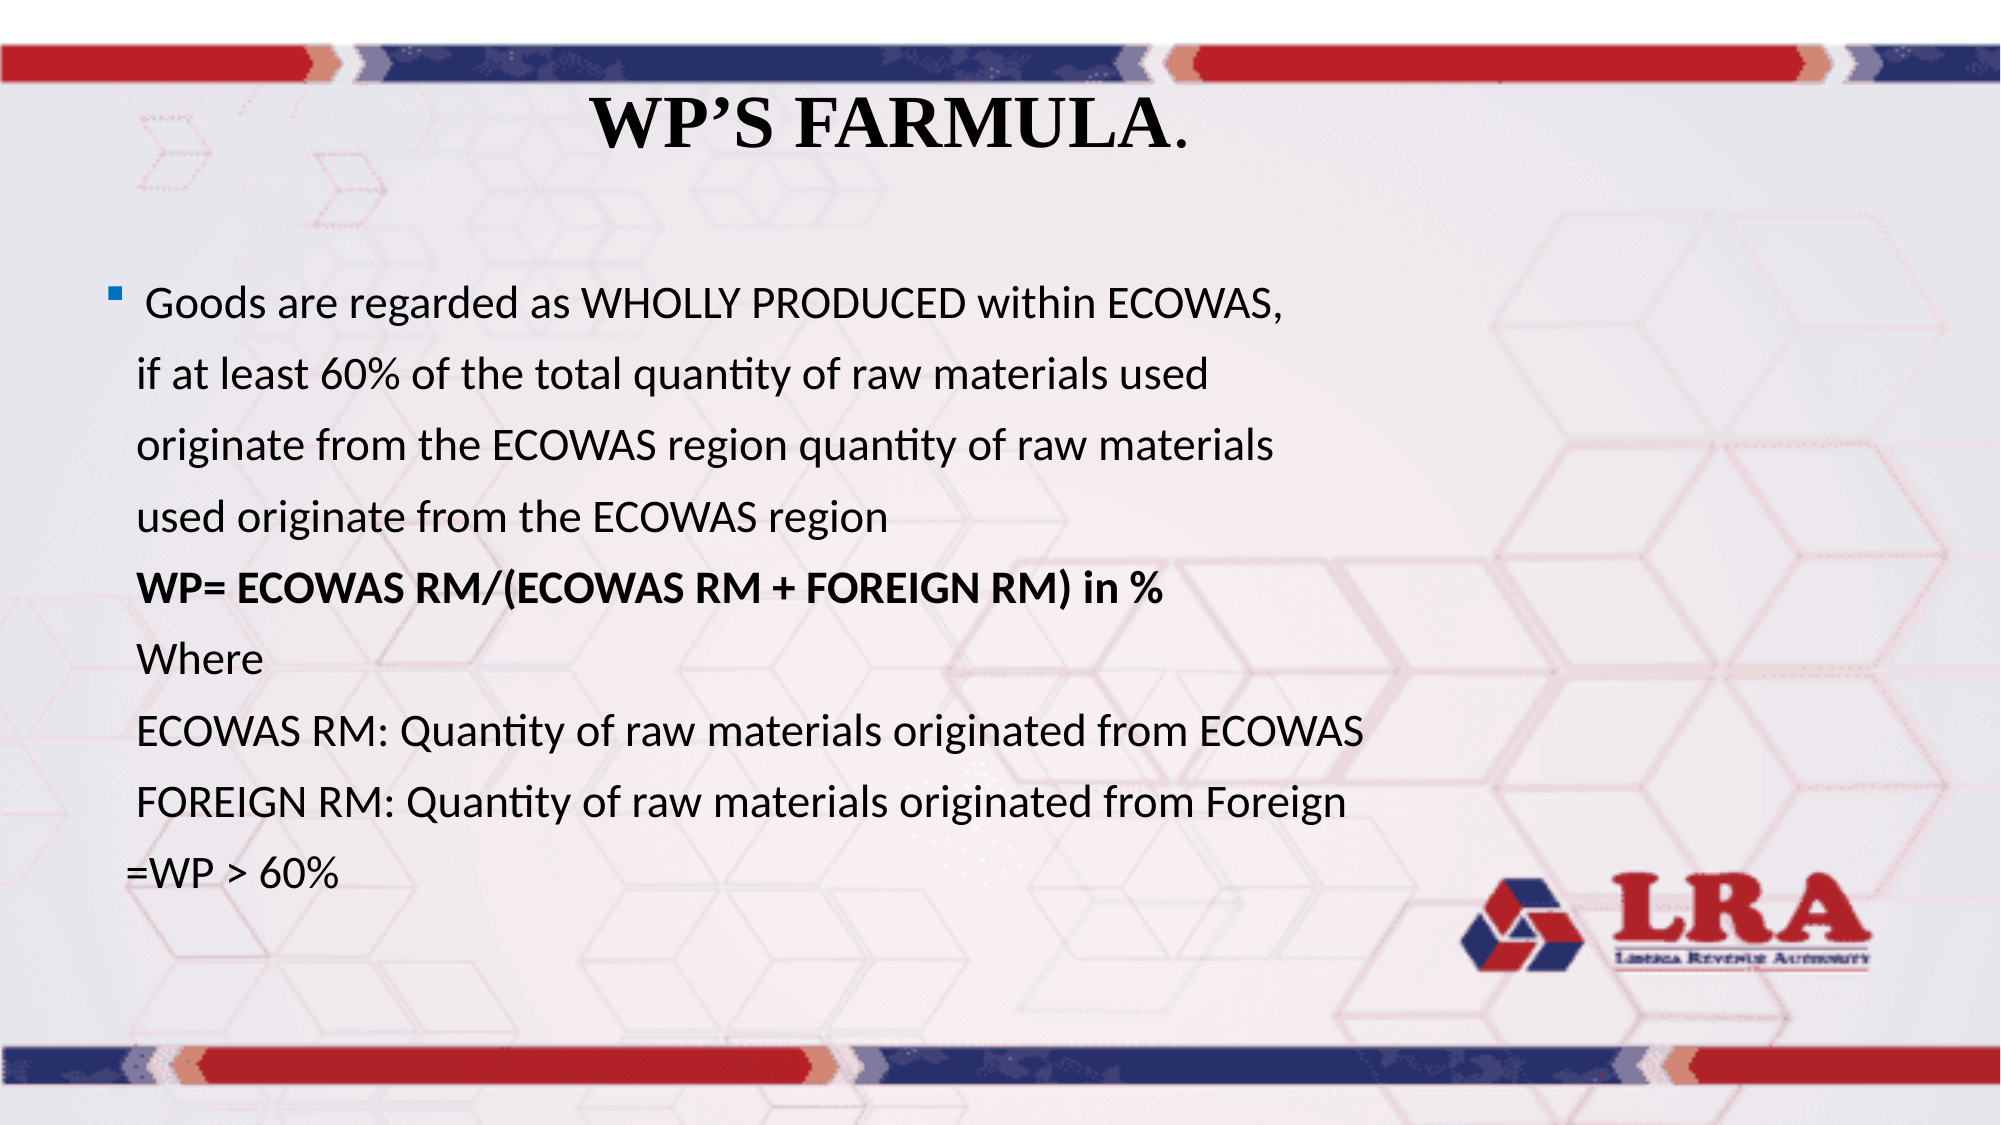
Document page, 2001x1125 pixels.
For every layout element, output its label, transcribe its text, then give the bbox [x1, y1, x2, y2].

picture [0, 0, 2001, 1125]
title WP’S FARMULA. [137, 59, 1643, 188]
list Goods are regarded as WHOLLY PRODUCED within ECOWAS, if at least 60% of the total quantity of raw materials used originate from the ECOWAS region quantity of raw materials used originate from the ECOWAS region WP= ECOWAS RM/(ECOWAS RM + FOREIGN RM) in % Where ECOWAS RM: Quantity of raw materials originated from ECOWAS FOREIGN RM: Quantity of raw materials originated from Foreign =WP > 60% [89, 252, 1863, 1074]
